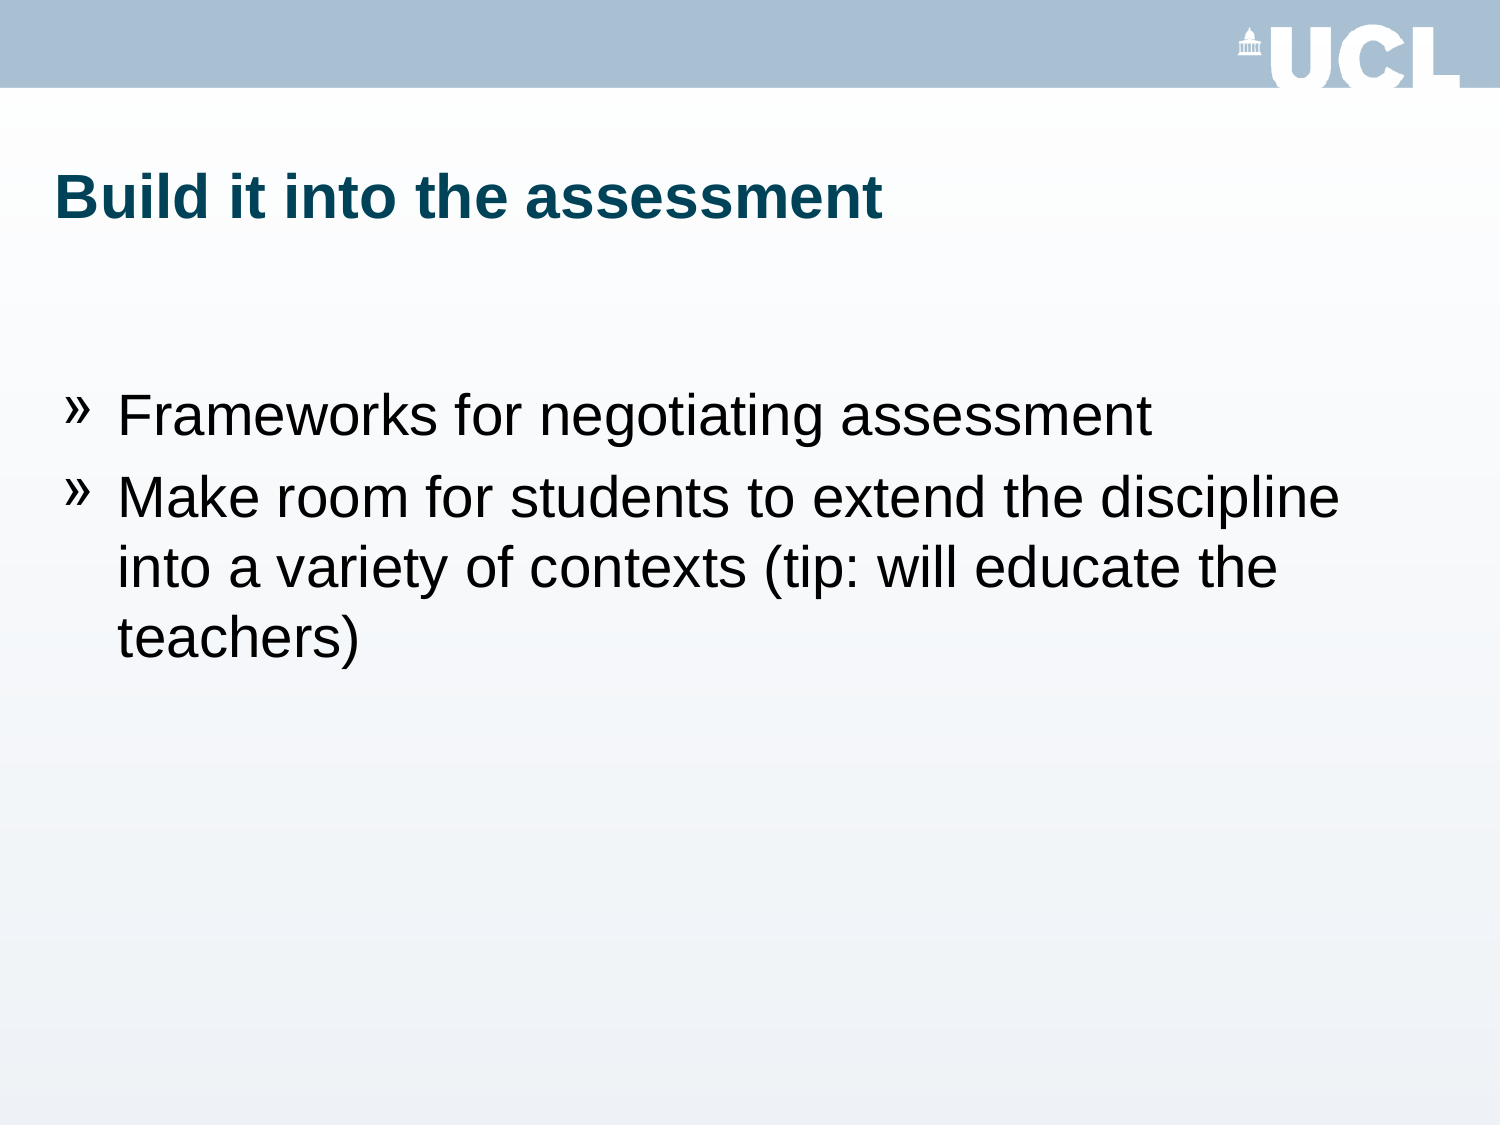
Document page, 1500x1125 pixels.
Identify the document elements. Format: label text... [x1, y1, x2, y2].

list Frameworks for negotiating assessment Make room for students to extend the discipline into a variety of contexts (tip: will educate the teachers) [53, 368, 1448, 1117]
picture [0, 0, 1500, 88]
title Build it into the assessment [46, 148, 1441, 445]
